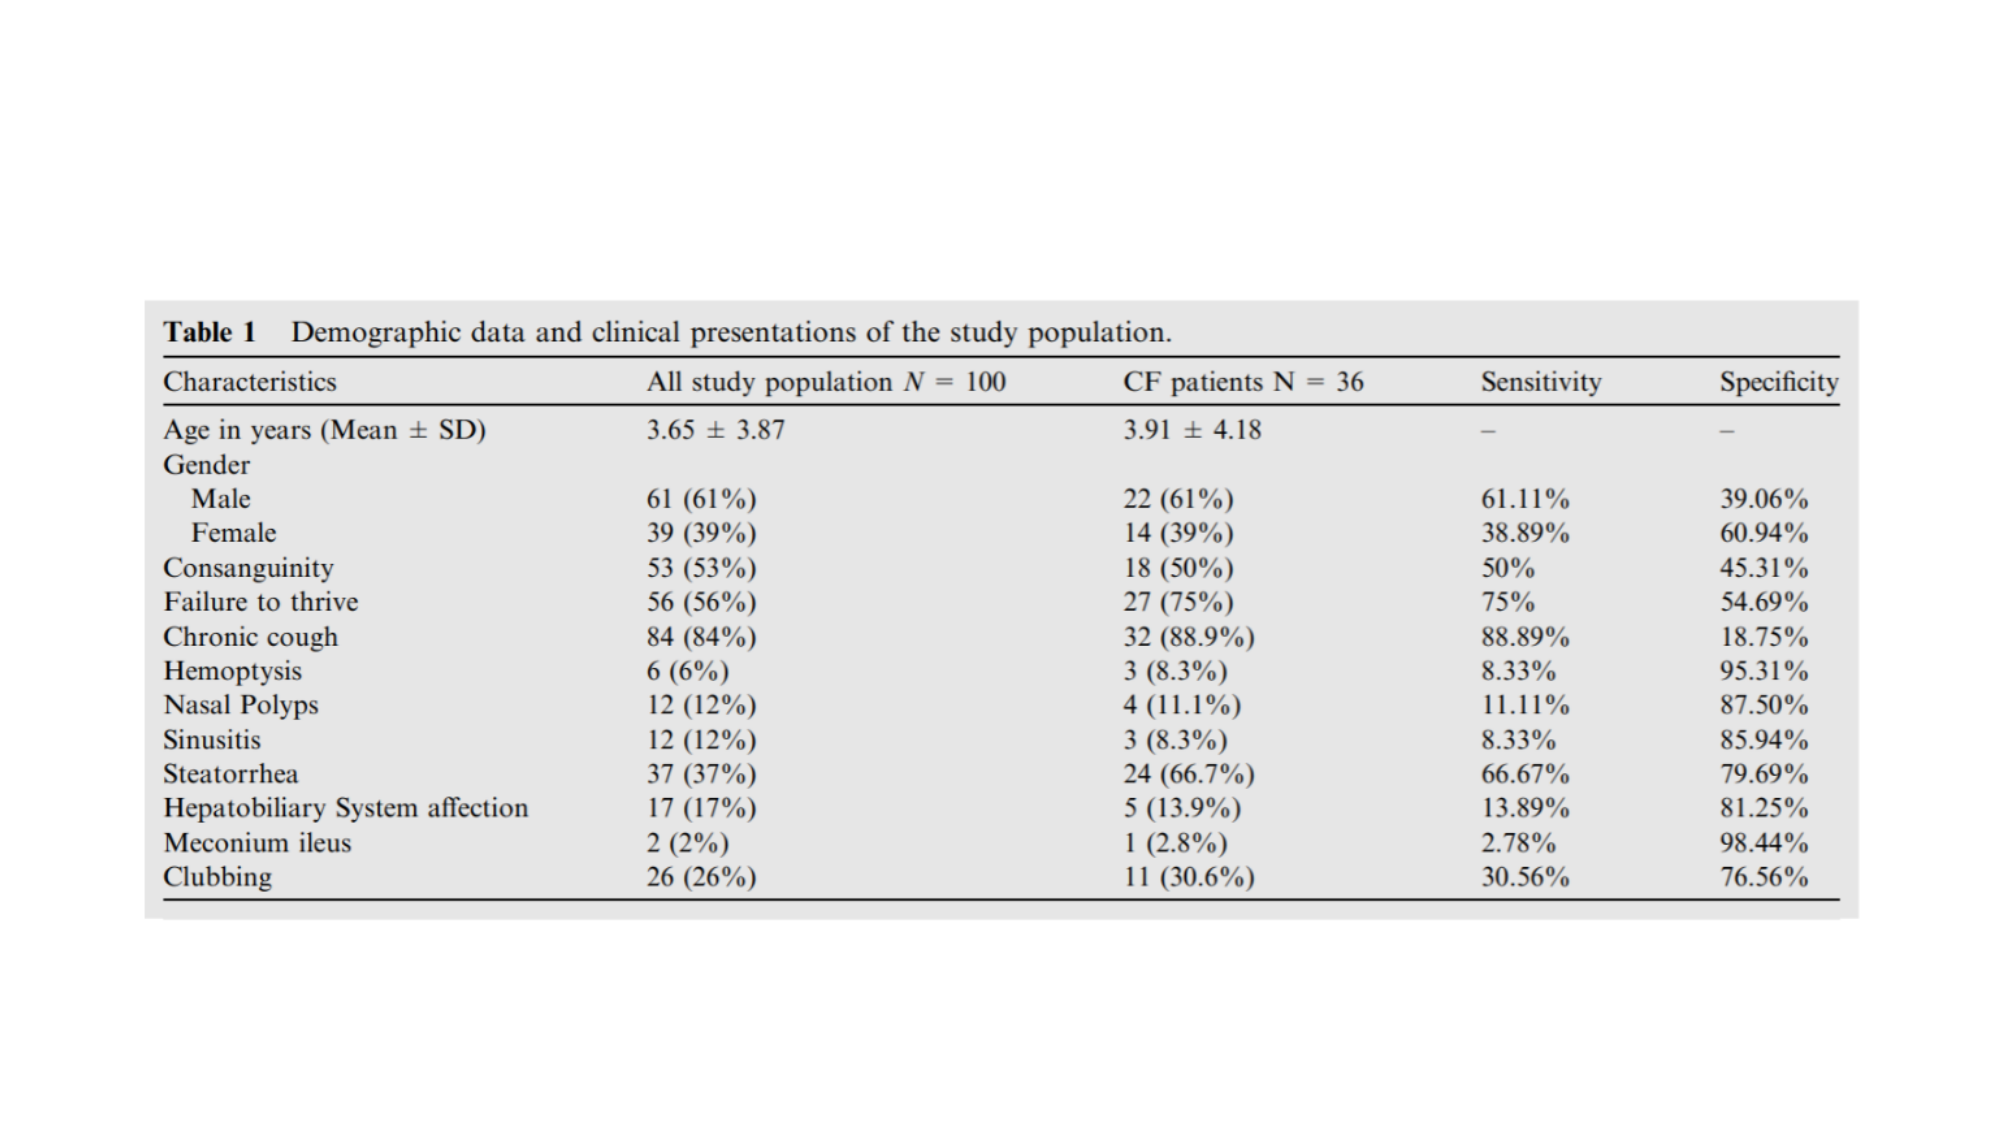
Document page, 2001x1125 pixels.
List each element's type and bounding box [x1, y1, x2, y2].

list [114, 277, 1886, 963]
